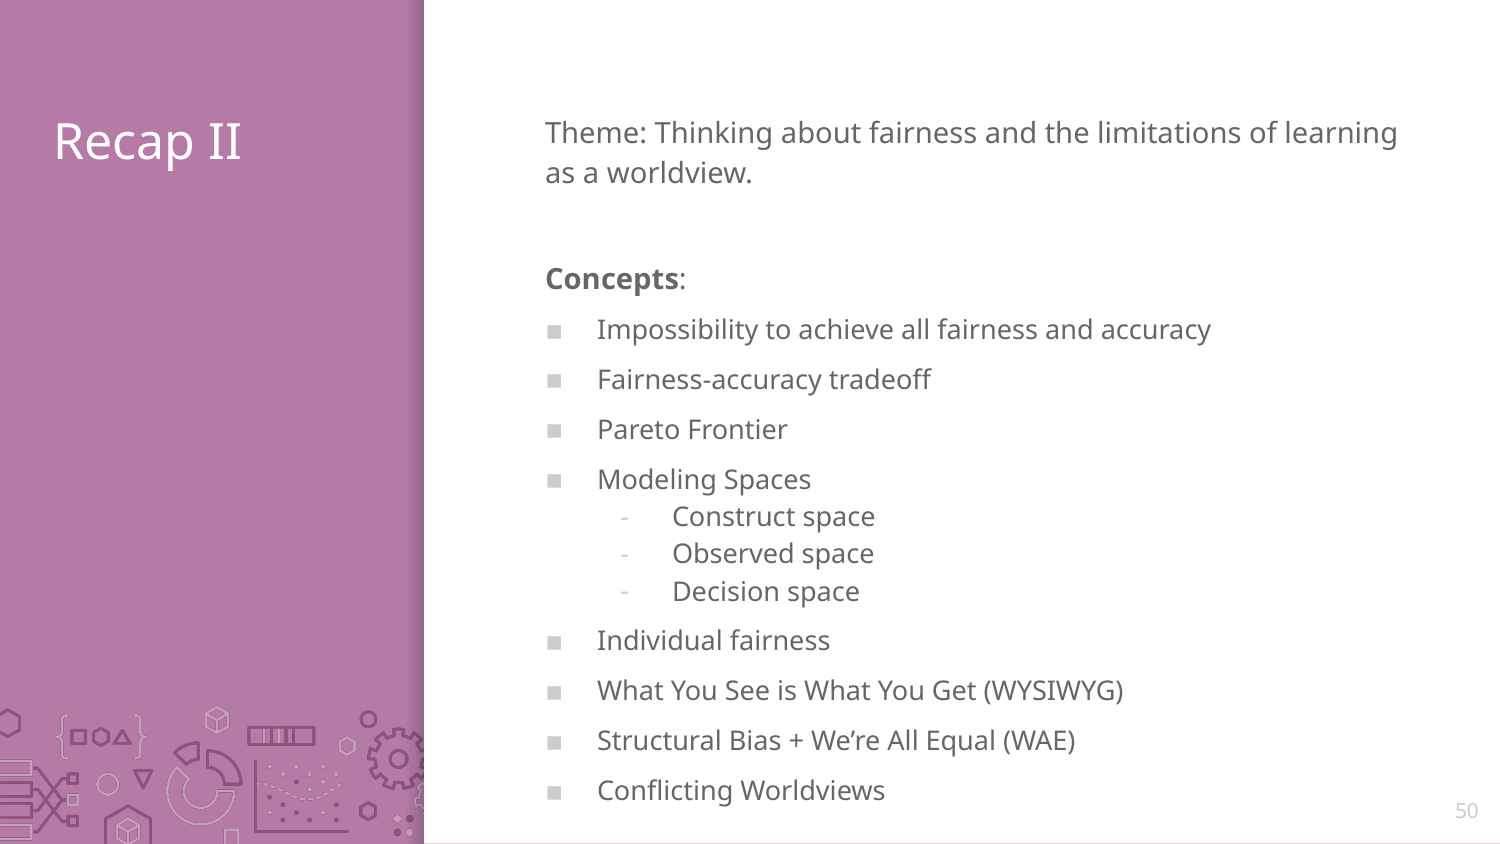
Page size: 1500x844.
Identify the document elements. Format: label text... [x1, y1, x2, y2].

picture [0, 701, 424, 844]
title Recap II [38, 94, 375, 748]
slide_number 50 [1403, 779, 1494, 844]
list Theme: Thinking about fairness and the limitations of learning as a worldview. Concepts: Impossibility to achieve all fairness and accuracy Fairness-accuracy tradeoff Pareto Frontier Modeling Spaces Construct space Observed space Decision space Individual fairness What You See is What You Get (WYSIWYG) Structural Bias + We’re All Equal (WAE) Conflicting Worldviews [506, 94, 1425, 748]
